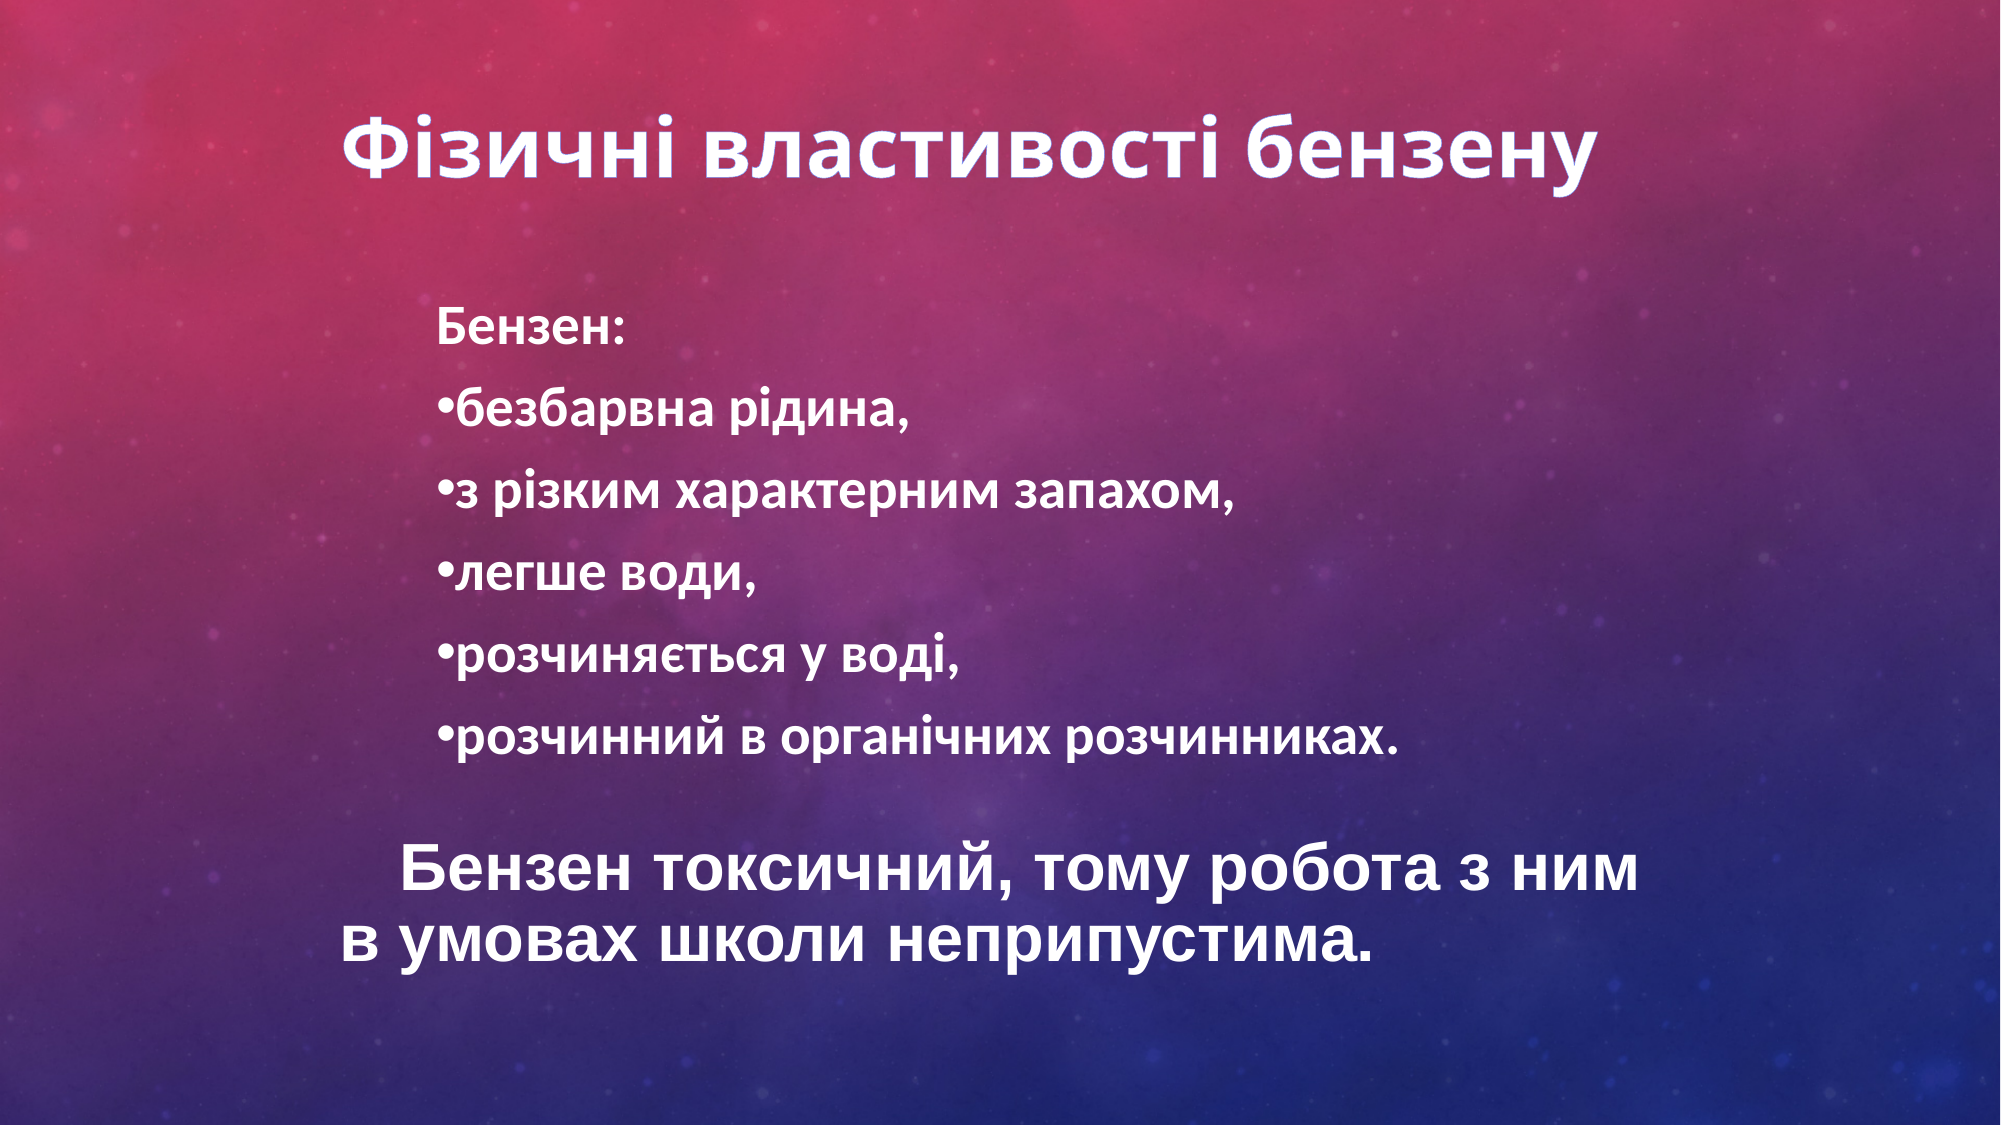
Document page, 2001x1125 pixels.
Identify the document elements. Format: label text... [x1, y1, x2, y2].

list Бензен: безбарвна рідина, з різким характерним запахом, легше води, розчиняється у воді, розчинний в органічних розчинниках. [362, 287, 1713, 775]
title Фізичні властивості бензену [324, 55, 1713, 233]
picture [0, 0, 2001, 1125]
text_box Бензен токсичний, тому робота з ним в умовах школи неприпустима. [324, 825, 1675, 1013]
